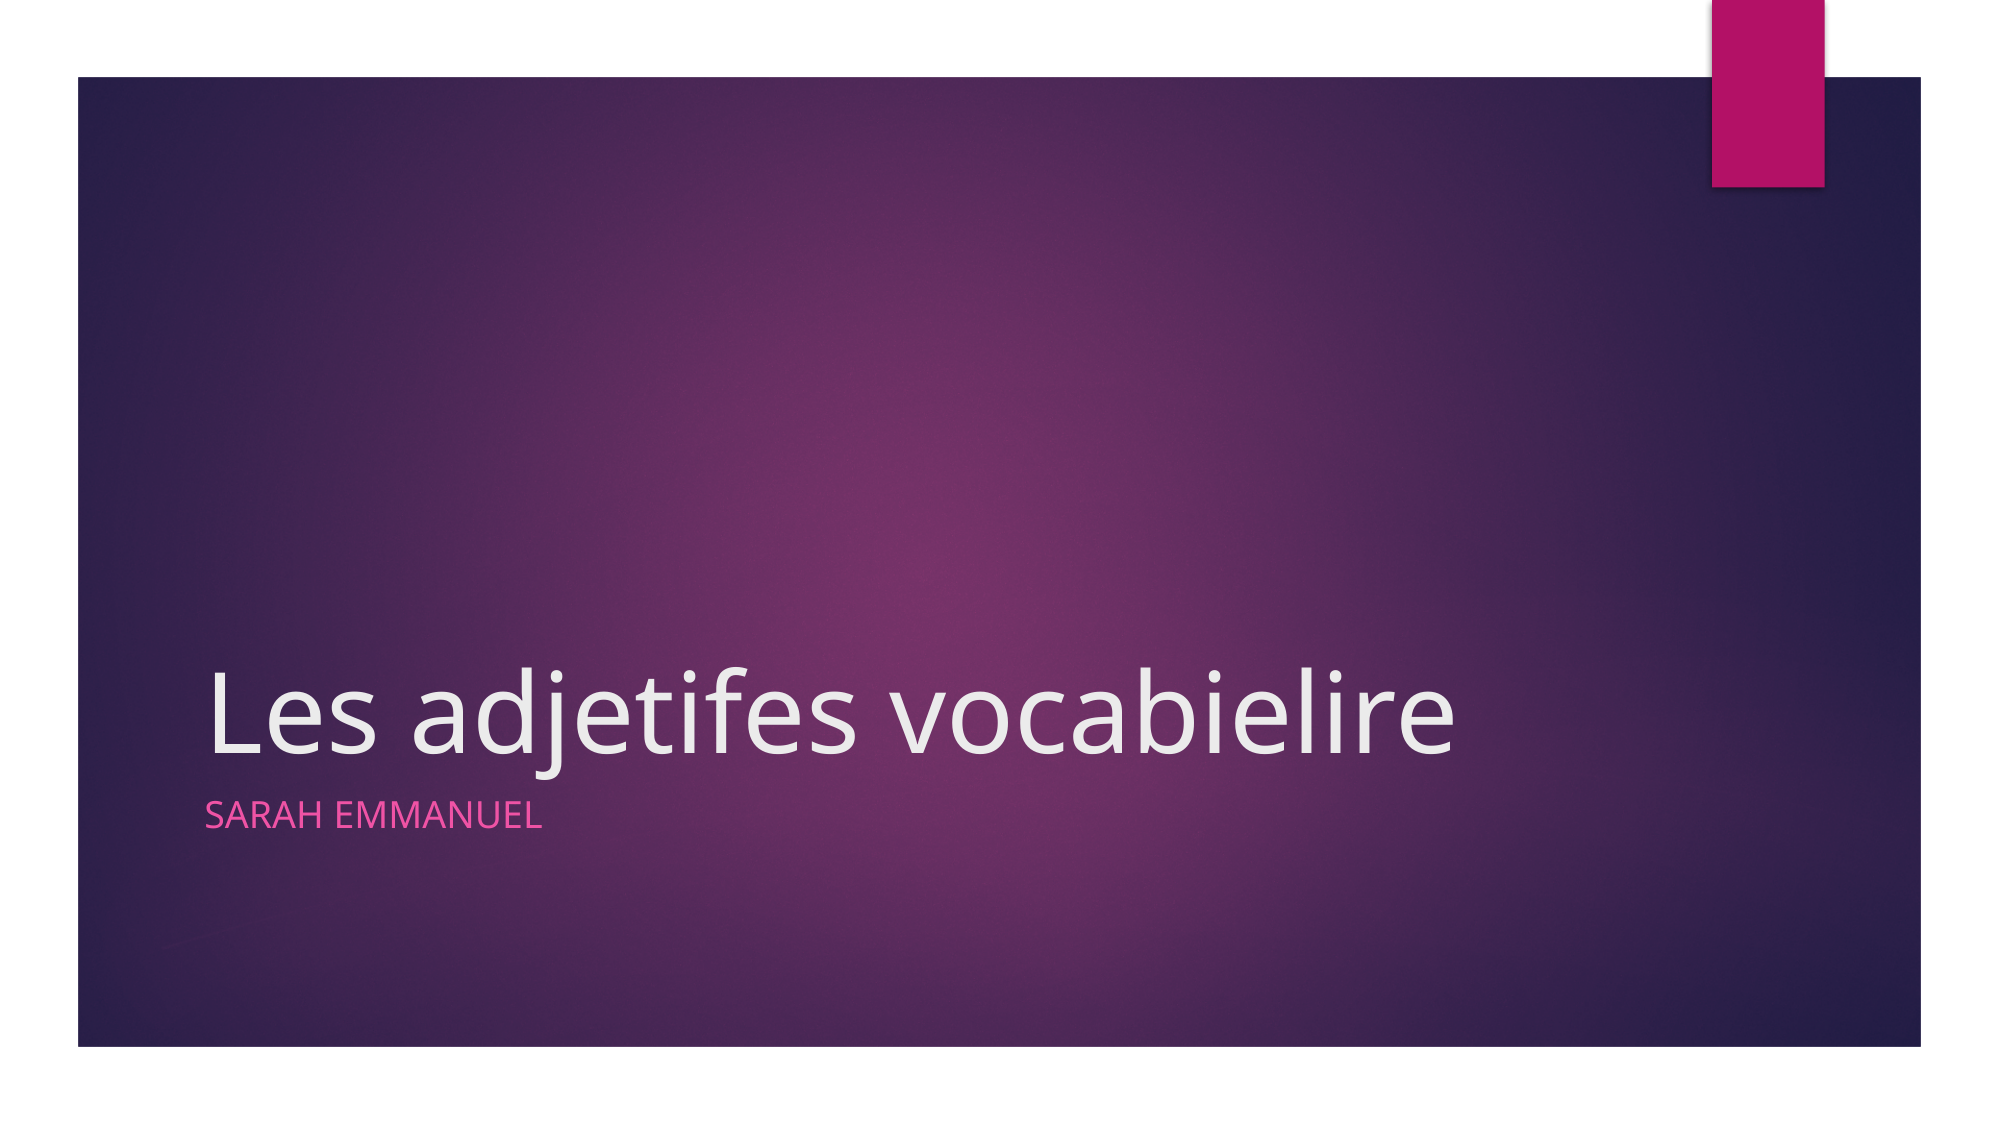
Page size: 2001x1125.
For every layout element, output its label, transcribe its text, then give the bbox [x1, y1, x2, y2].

title Les adjetifes vocabielire [189, 344, 1638, 783]
subtitle SARAH EMMANUEL [189, 783, 1638, 925]
